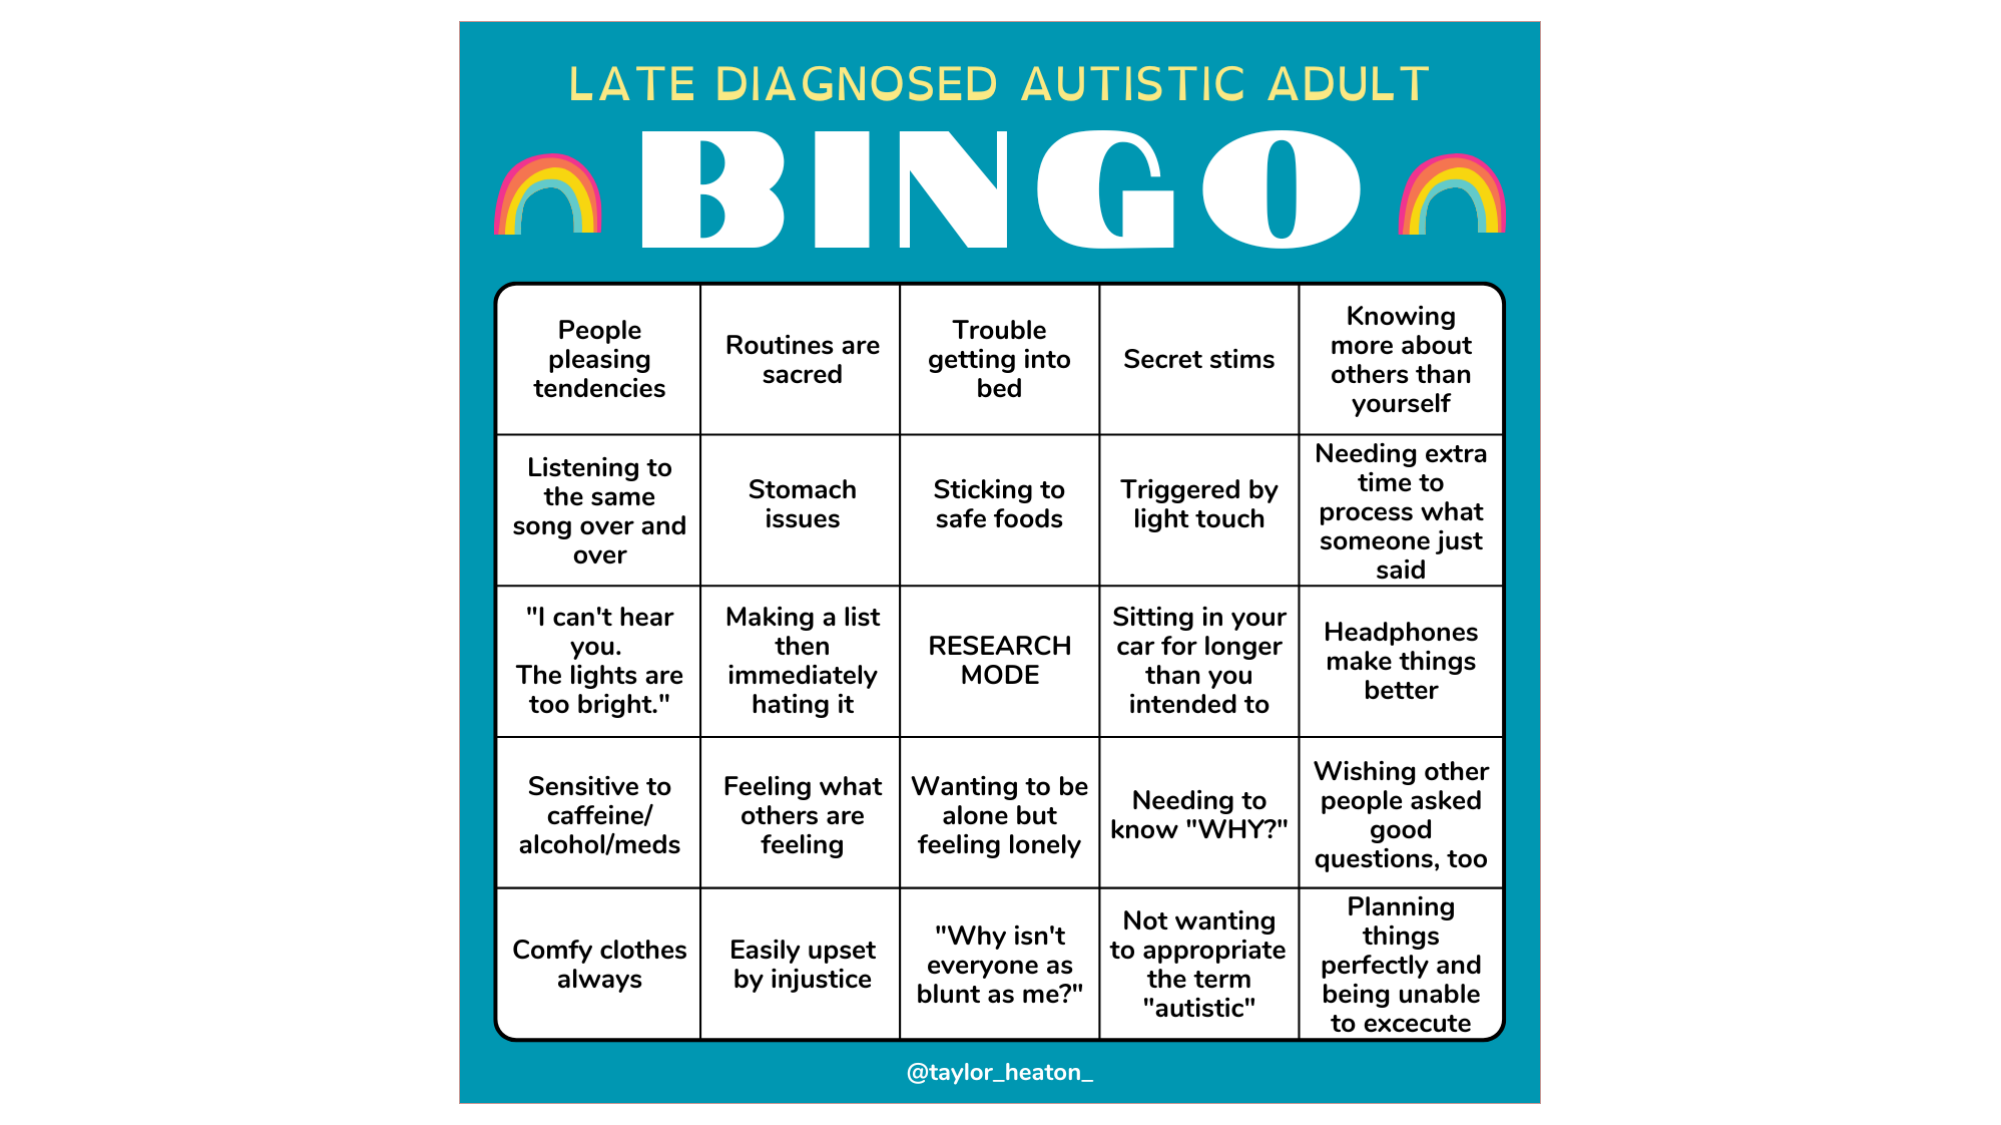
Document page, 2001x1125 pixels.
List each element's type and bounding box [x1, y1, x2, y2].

list [459, 21, 1541, 1104]
